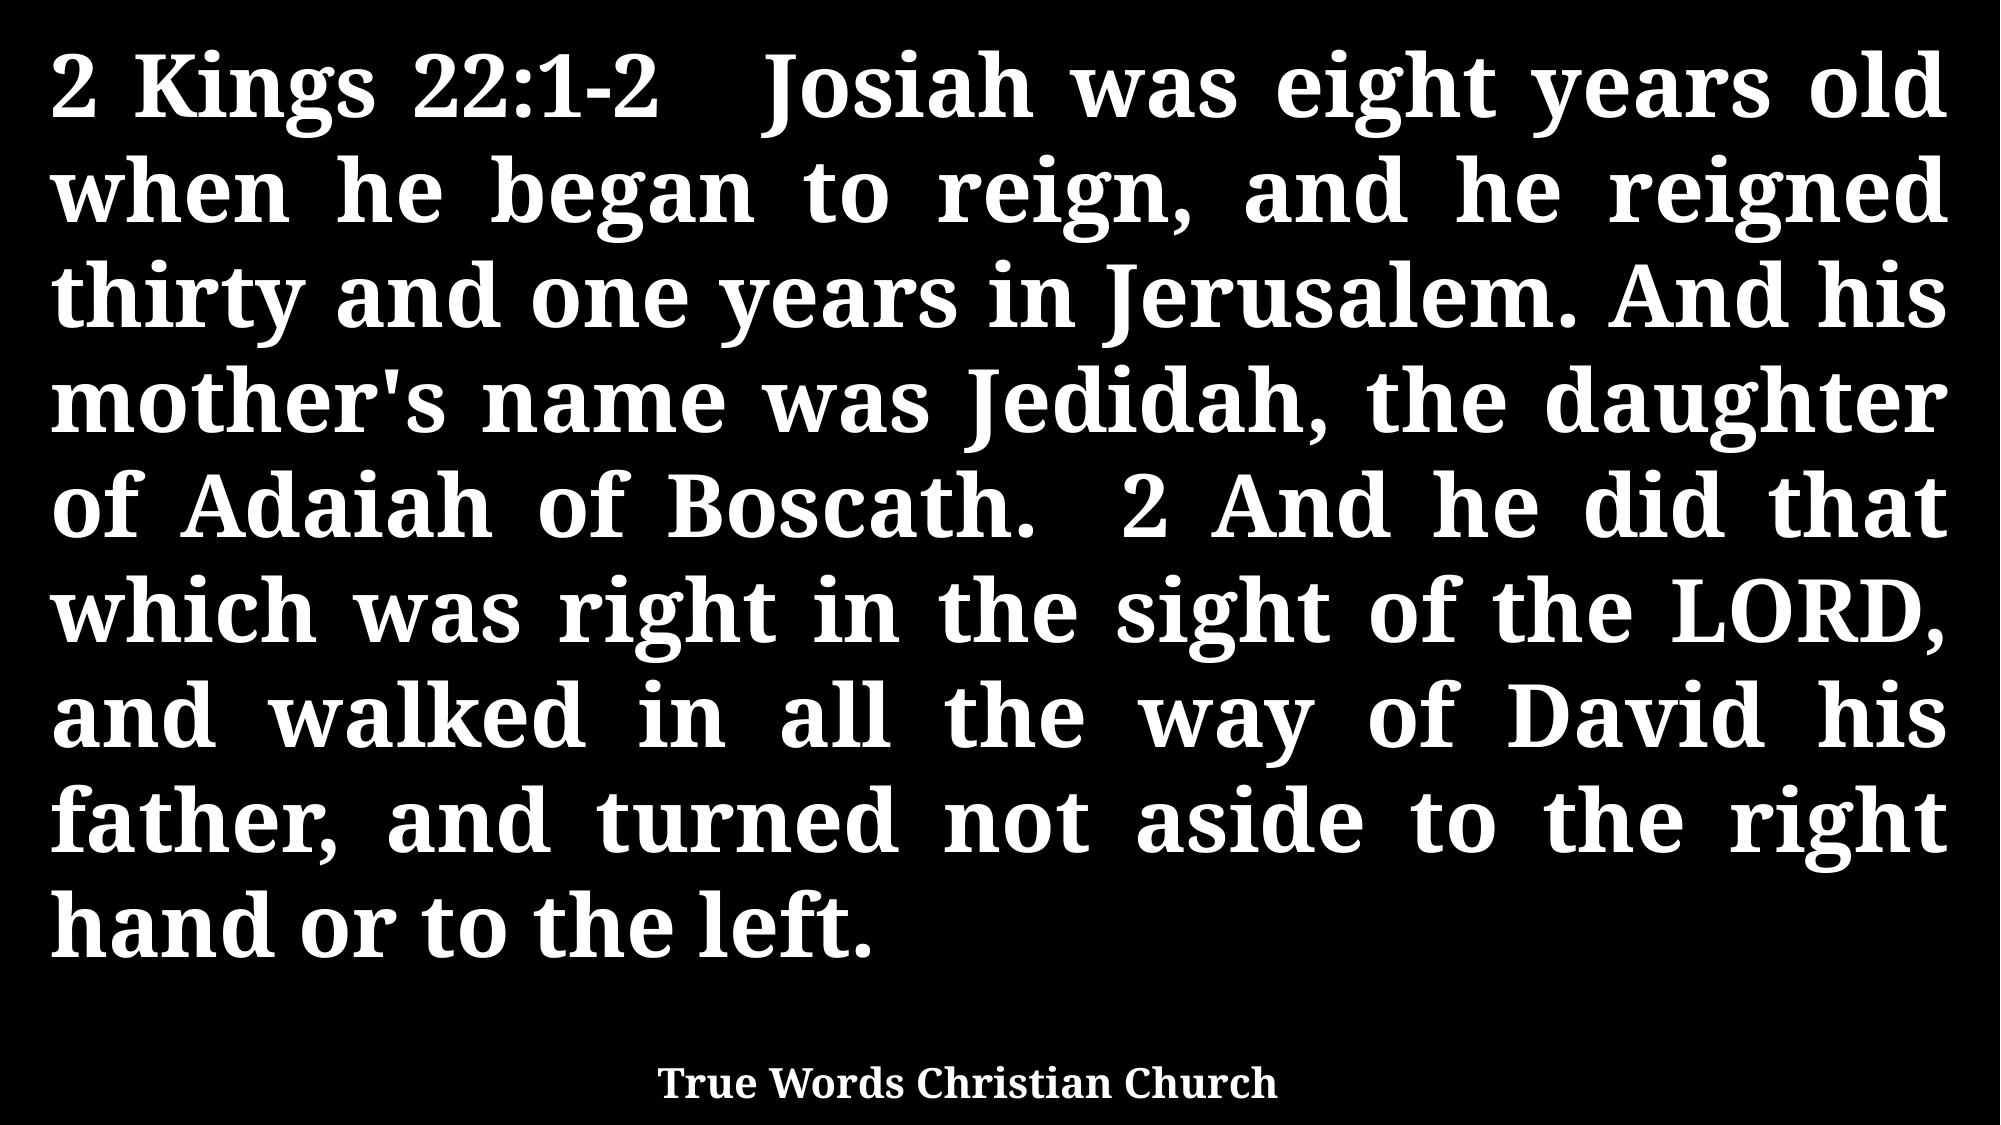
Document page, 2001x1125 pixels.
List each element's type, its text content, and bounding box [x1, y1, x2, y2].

text_box 2 Kings 22:1-2 Josiah was eight years old when he began to reign, and he reigned thirty and one years in Jerusalem. And his mother's name was Jedidah, the daughter of Adaiah of Boscath. 2 And he did that which was right in the sight of the LORD, and walked in all the way of David his father, and turned not aside to the right hand or to the left. [35, 22, 1965, 983]
text_box True Words Christian Church [642, 1049, 1294, 1114]
